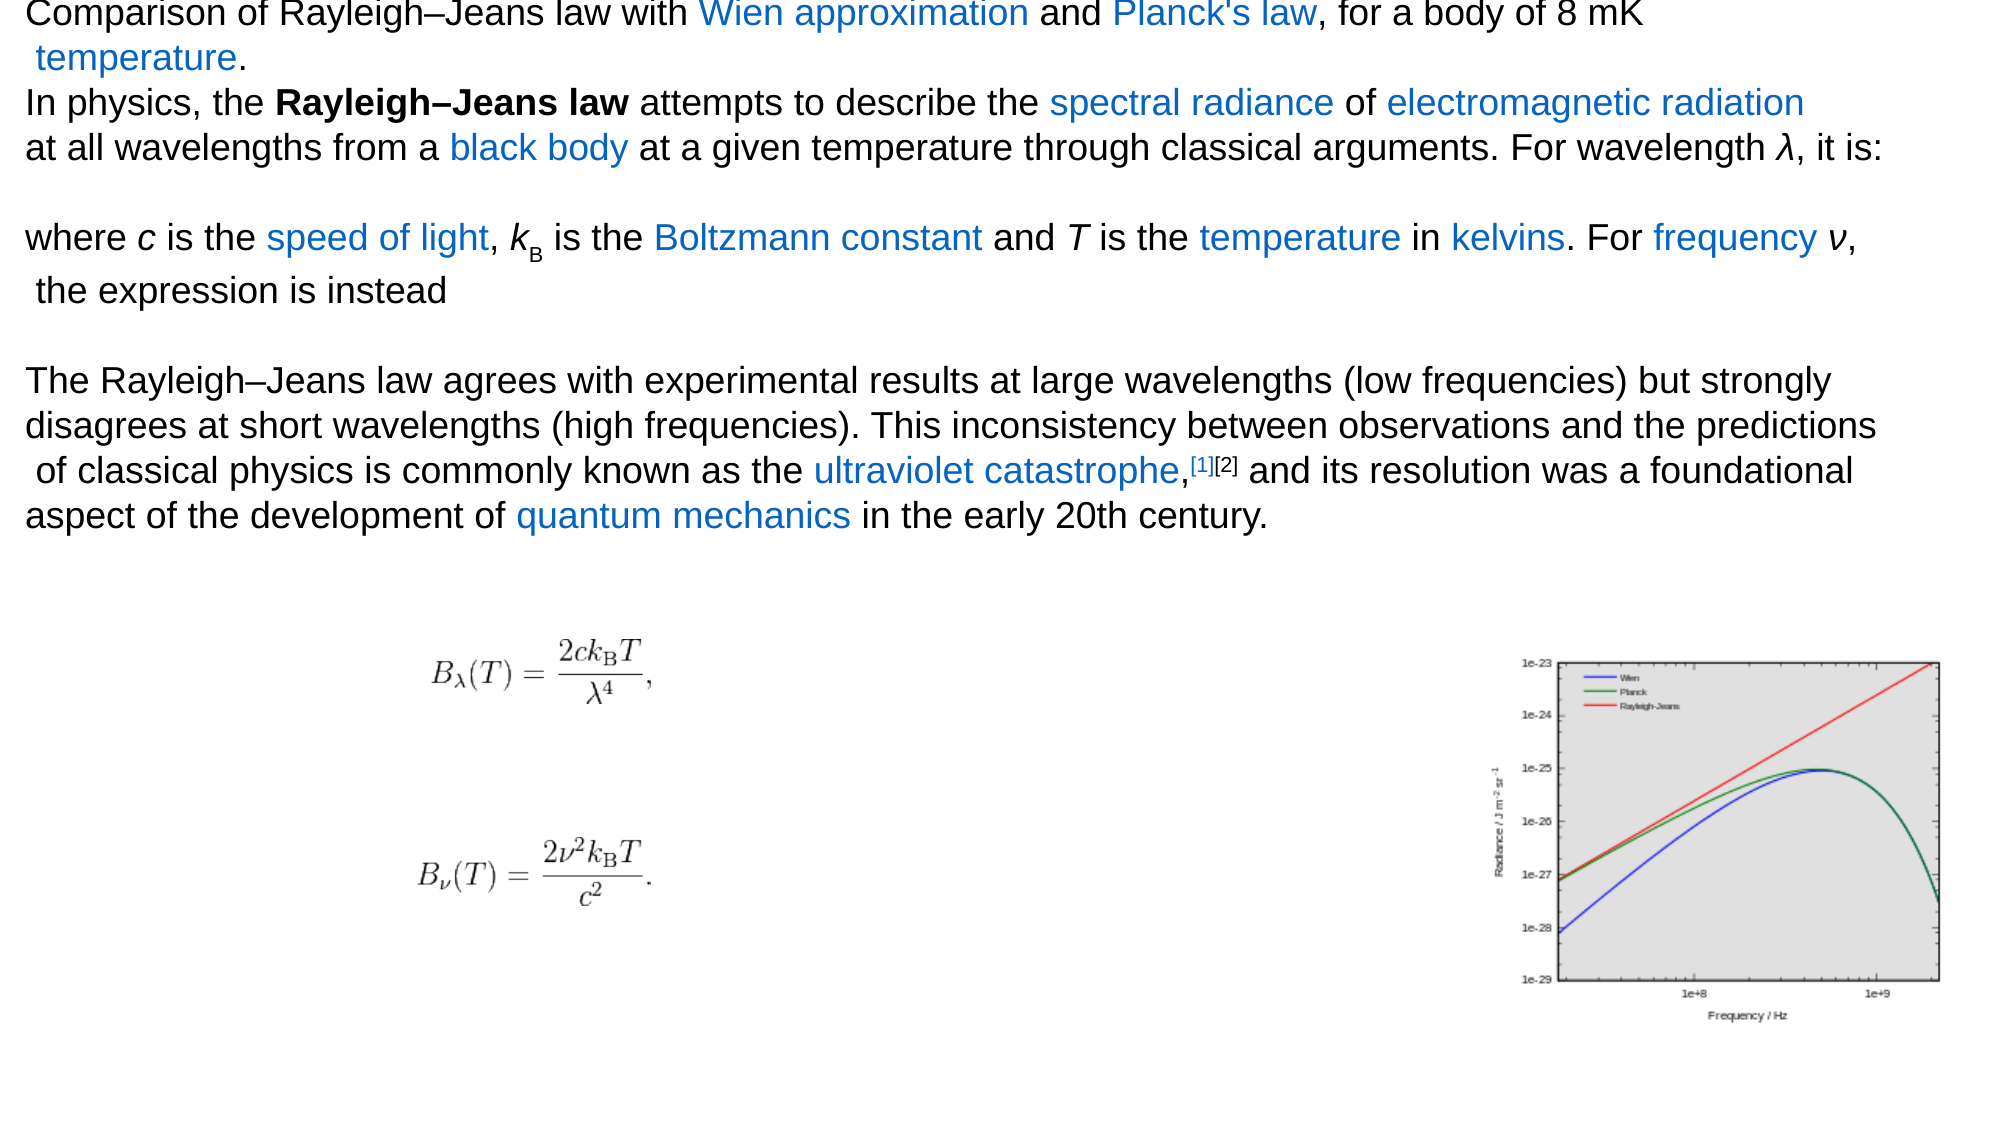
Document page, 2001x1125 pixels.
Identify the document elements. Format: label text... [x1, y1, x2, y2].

picture [1489, 650, 1959, 1026]
picture [416, 837, 651, 906]
text_box Rayleigh–Jeans law From Wikipedia, the free encyclopedia Comparison of Rayleigh–Jeans law with Wien approximation and Planck's law, for a body of 8 mK temperature. In physics, the Rayleigh–Jeans law attempts to describe the spectral radiance of electromagnetic radiation at all wavelengths from a black body at a given temperature through classical arguments. For wavelength λ, it is: where c is the speed of light, kB is the Boltzmann constant and T is the temperature in kelvins. For frequency ν, the expression is instead The Rayleigh–Jeans law agrees with experimental results at large wavelengths (low frequencies) but strongly disagrees at short wavelengths (high frequencies). This inconsistency between observations and the predictions of classical physics is commonly known as the ultraviolet catastrophe,[1][2] and its resolution was a foundational aspect of the development of quantum mechanics in the early 20th century. [10, 0, 1899, 544]
picture [430, 639, 651, 704]
